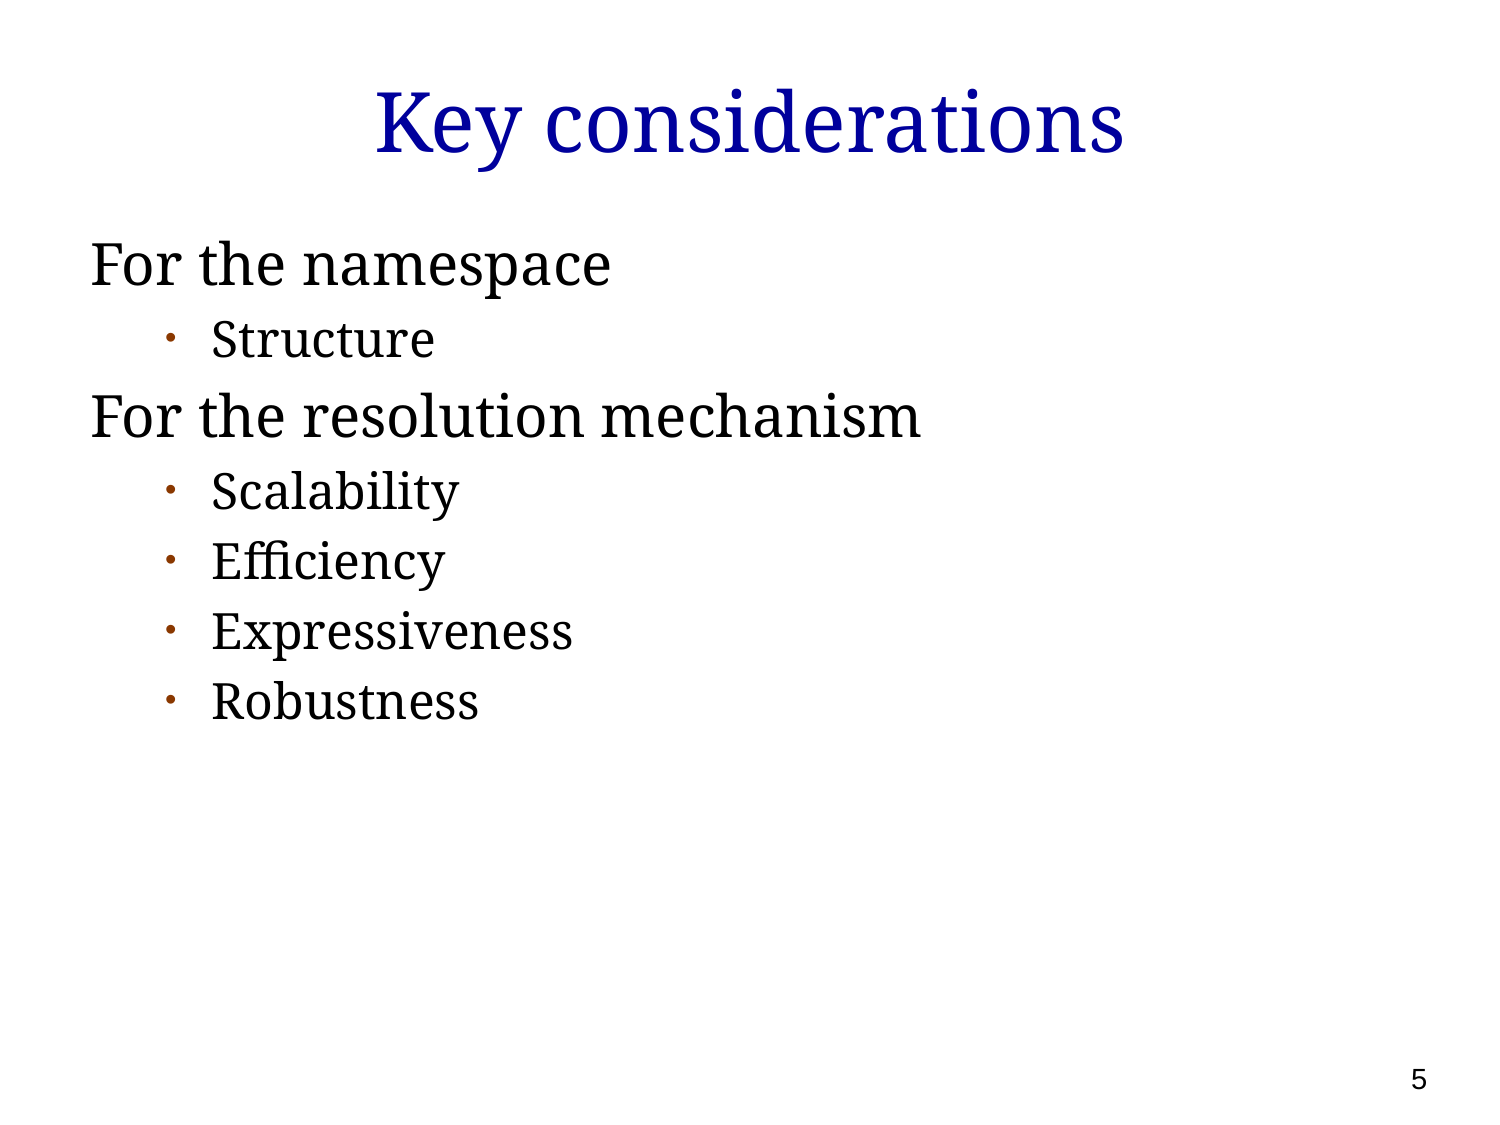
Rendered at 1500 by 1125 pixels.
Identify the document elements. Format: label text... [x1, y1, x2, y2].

title Key considerations [74, 47, 1426, 191]
list For the namespace Structure For the resolution mechanism Scalability Efficiency Expressiveness Robustness [74, 219, 1426, 963]
slide_number 5 [1092, 1024, 1443, 1103]
